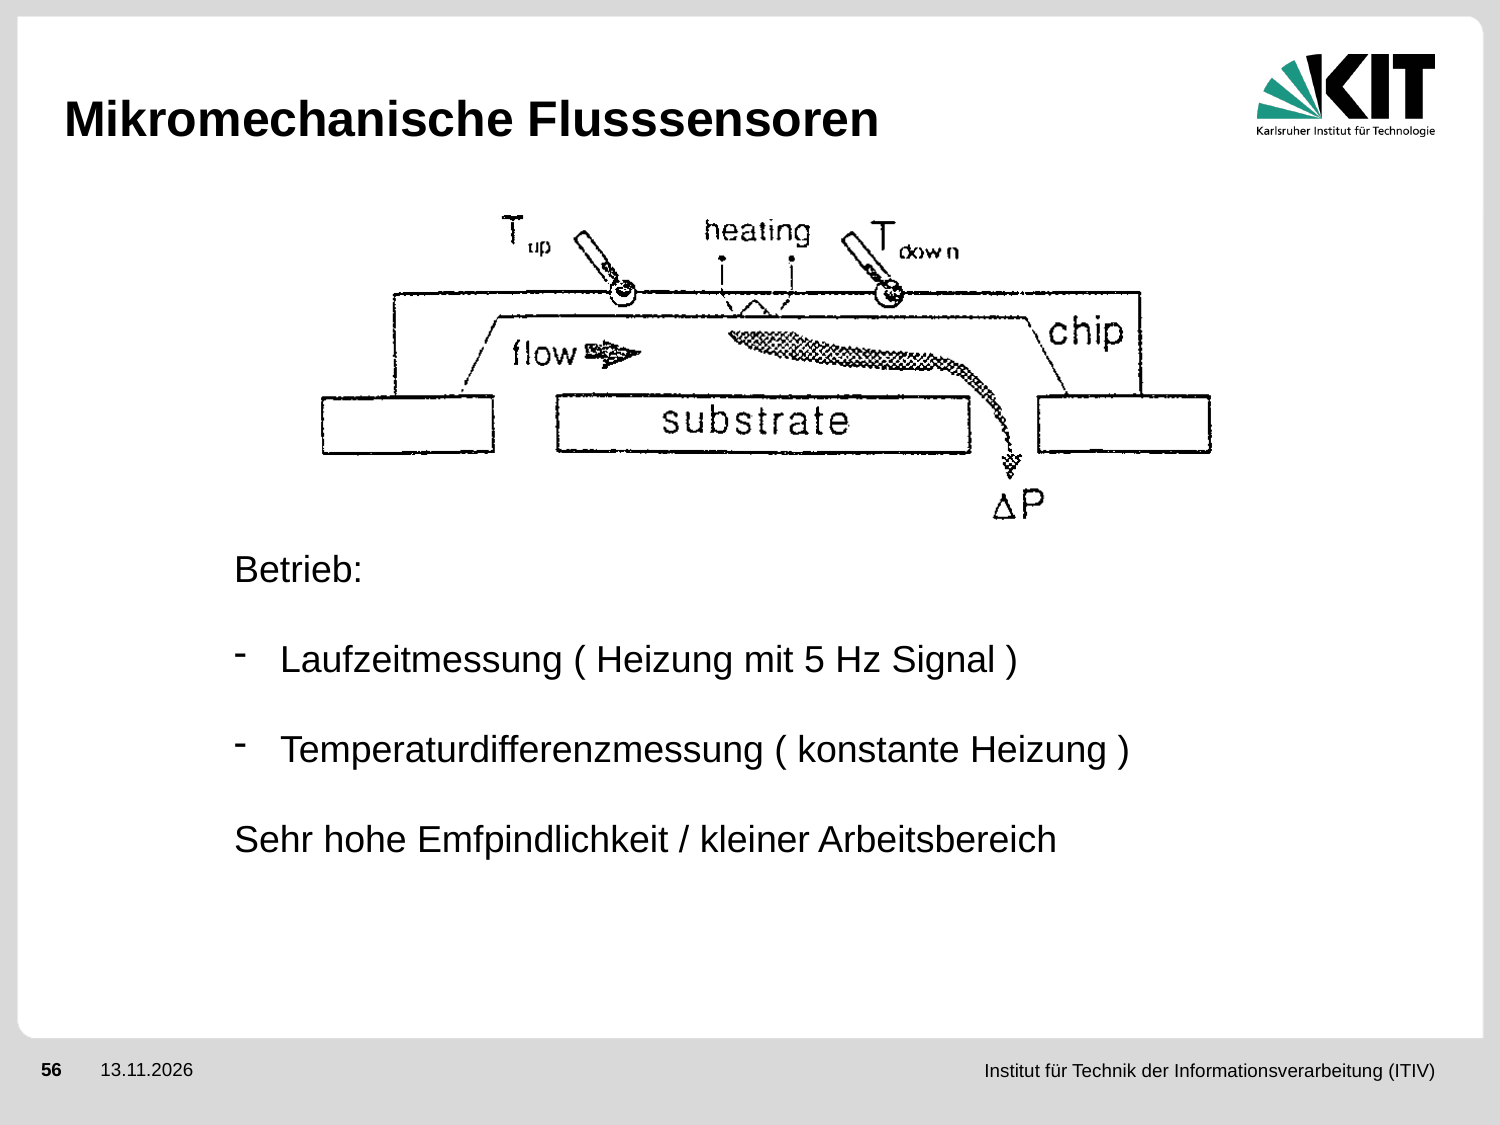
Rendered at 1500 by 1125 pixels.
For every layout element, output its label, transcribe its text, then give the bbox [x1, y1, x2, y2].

text_box Betrieb: Laufzeitmessung ( Heizung mit 5 Hz Signal ) Temperaturdifferenzmessung ( konstante Heizung ) Sehr hohe Emfpindlichkeit / kleiner Arbeitsbereich [219, 537, 1146, 868]
picture [0, 0, 1500, 1125]
title Mikromechanische Flusssensoren [63, 54, 1199, 148]
